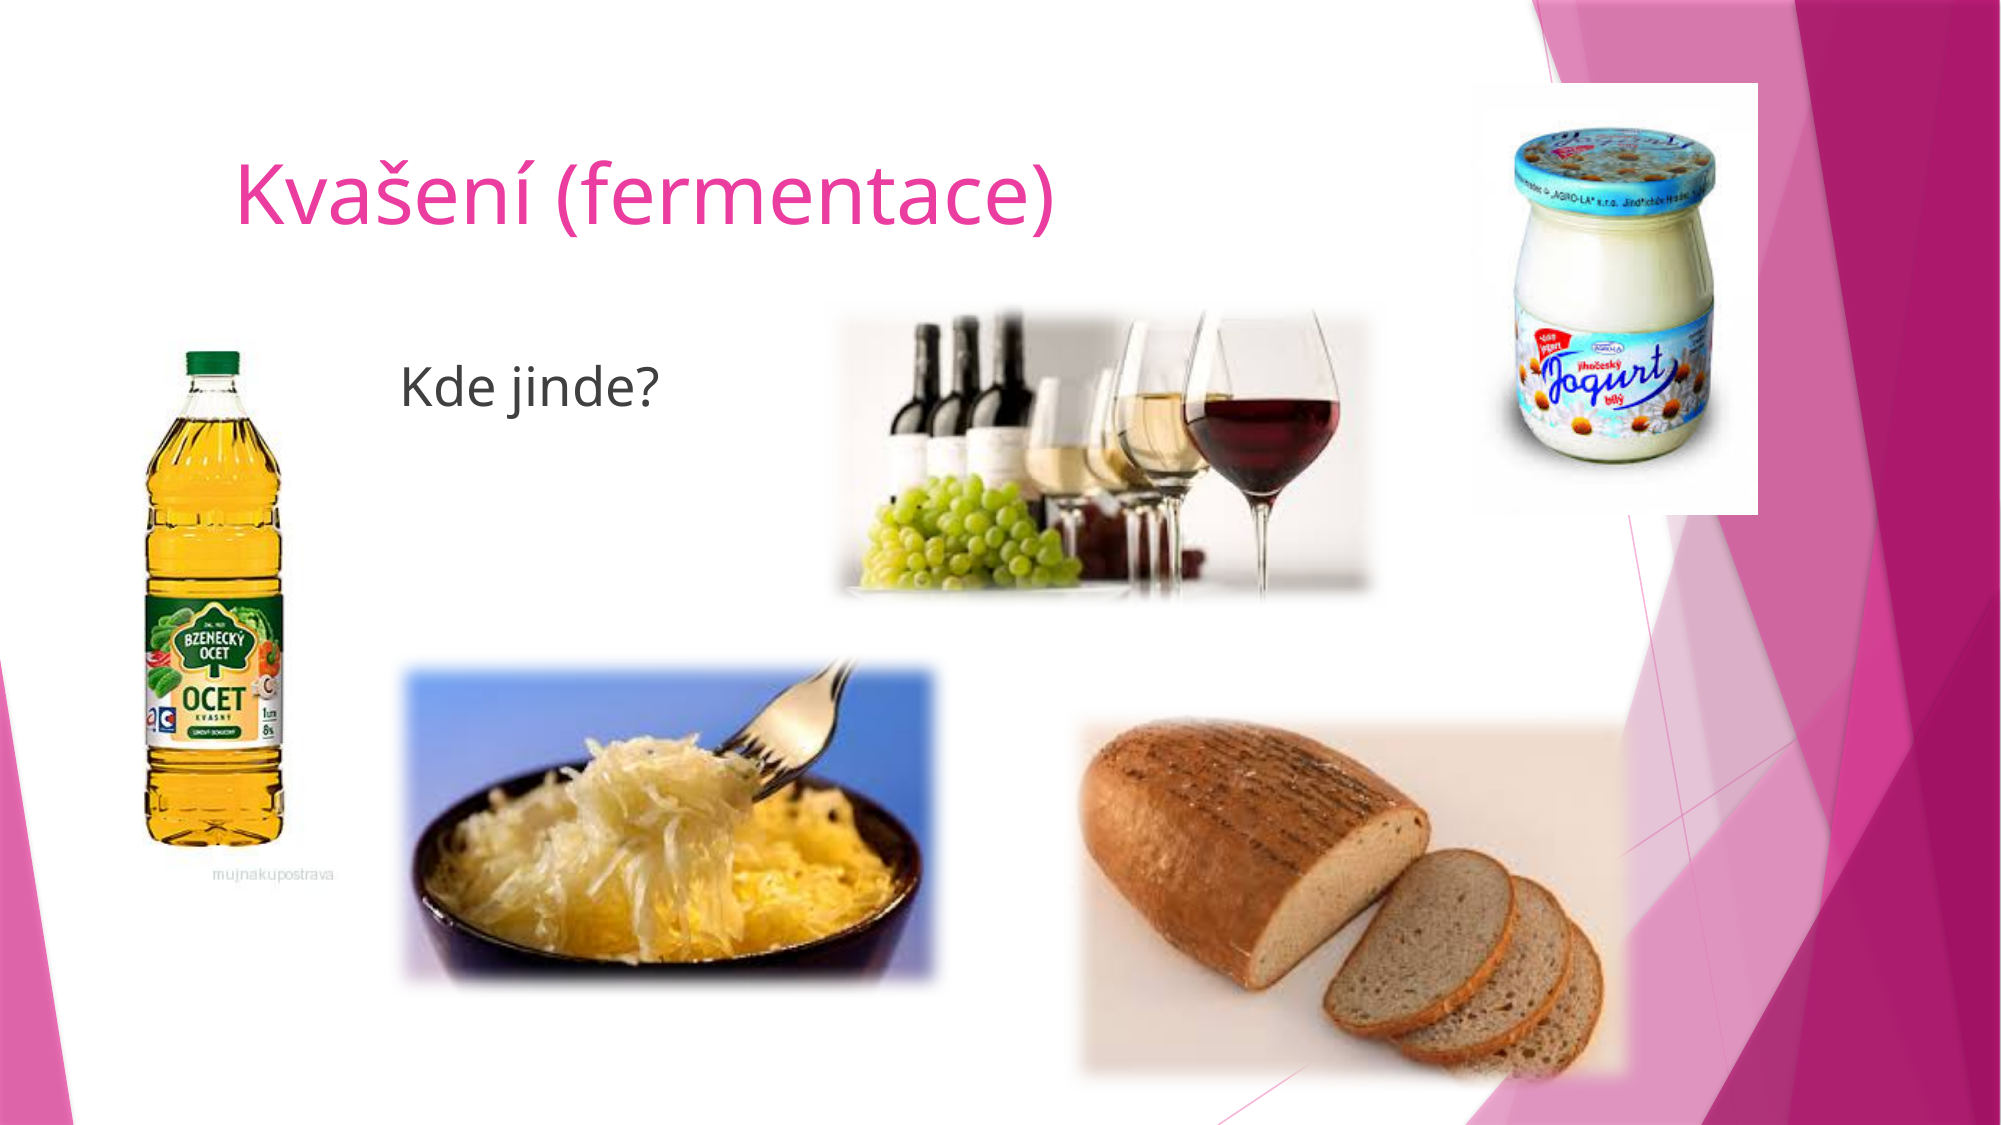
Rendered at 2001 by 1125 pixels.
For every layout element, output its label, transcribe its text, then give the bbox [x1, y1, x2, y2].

title Kvašení (fermentace) [218, 133, 1466, 351]
picture [1471, 82, 1759, 515]
list Kde jinde? [384, 344, 817, 561]
picture [73, 316, 352, 901]
picture [386, 652, 951, 1000]
picture [822, 299, 1387, 610]
picture [1063, 706, 1645, 1094]
